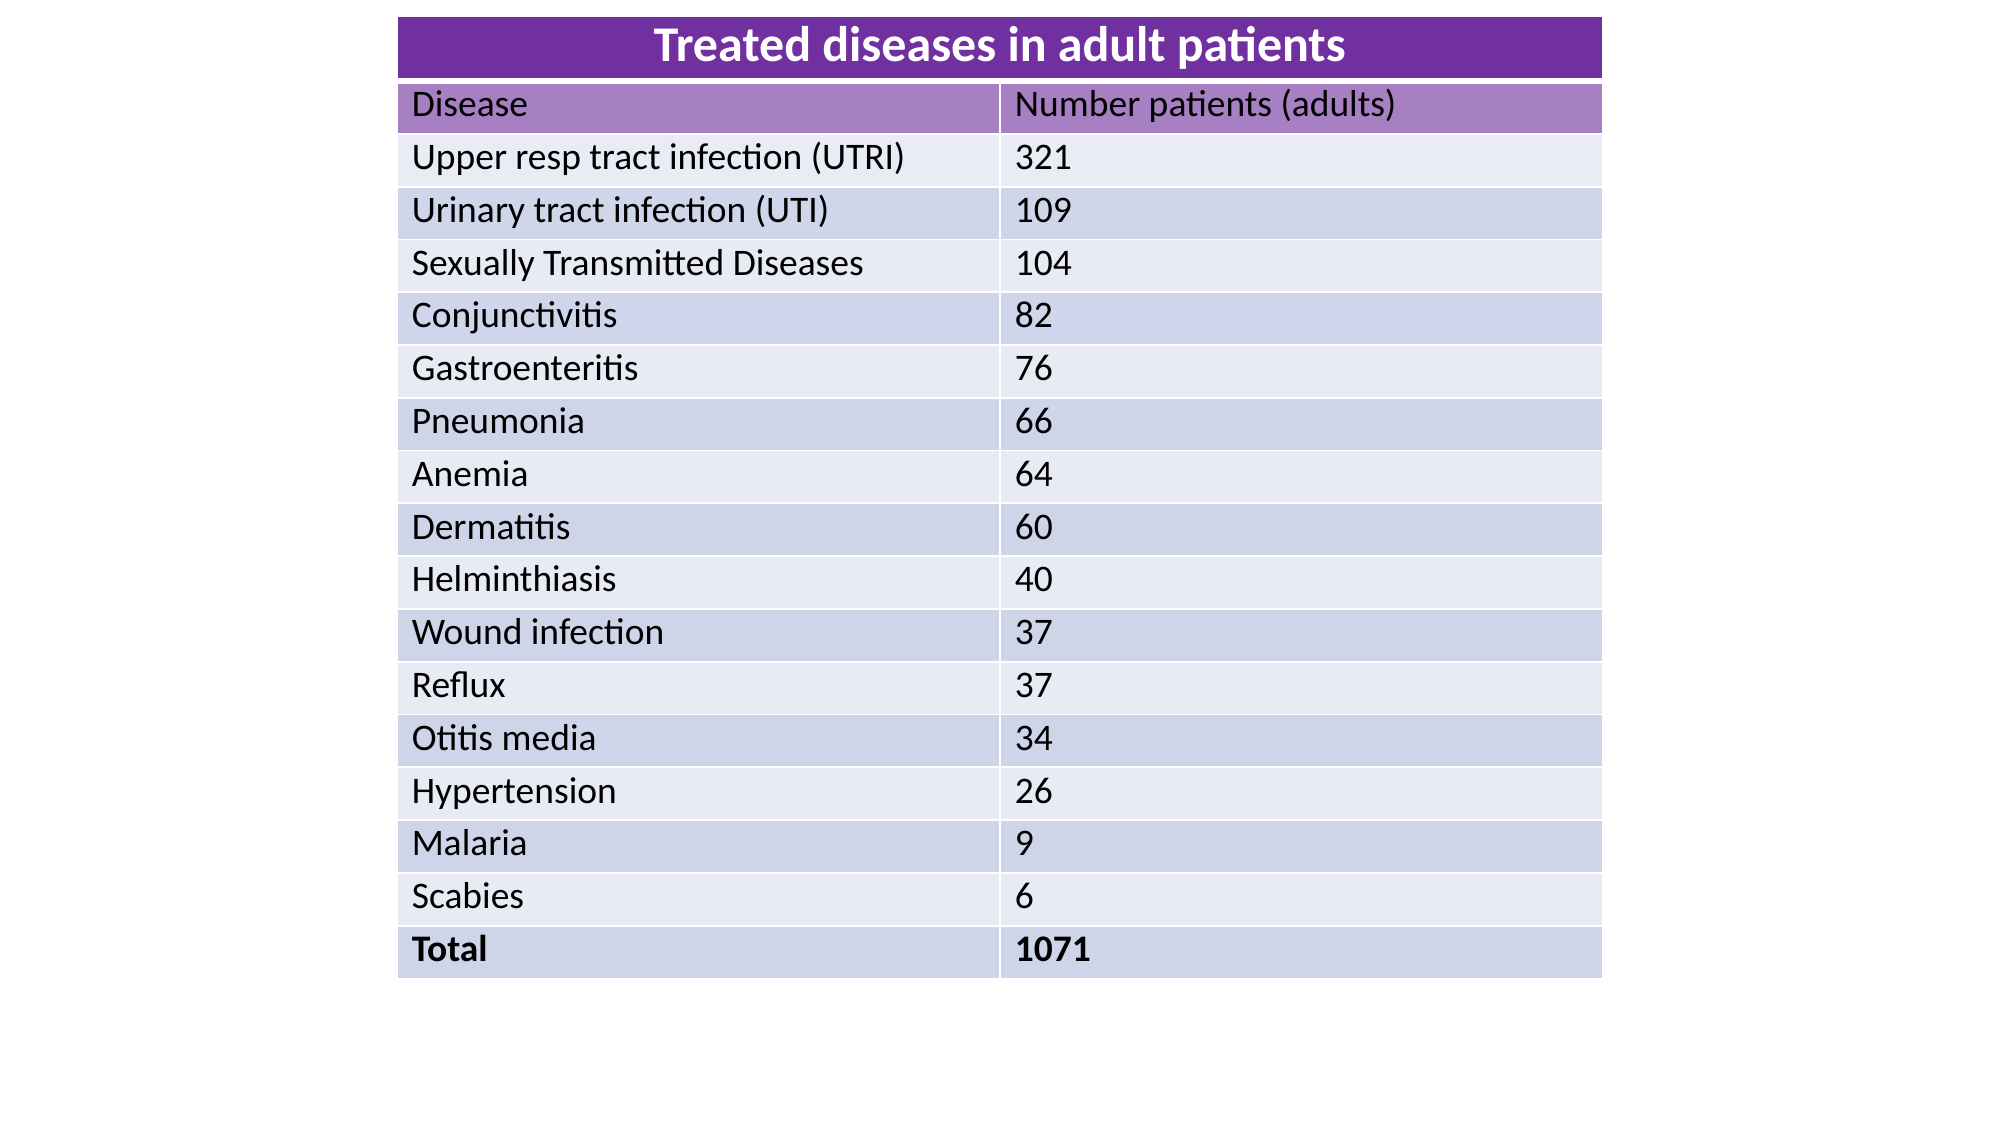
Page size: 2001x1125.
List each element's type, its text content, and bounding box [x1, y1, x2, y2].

table_cell Conjunctivitis [398, 293, 999, 344]
table_cell Helminthiasis [398, 557, 999, 608]
table_cell Total [398, 927, 999, 978]
table_cell Reflux [398, 663, 999, 714]
table_cell 76 [1001, 346, 1602, 397]
table_cell 321 [1001, 135, 1602, 186]
table_cell Anemia [398, 451, 999, 502]
table_cell 64 [1001, 451, 1602, 502]
table_cell 66 [1001, 399, 1602, 450]
table_cell Scabies [398, 874, 999, 925]
table_cell 109 [1001, 188, 1602, 239]
table_cell Upper resp tract infection (UTRI) [398, 135, 999, 186]
table_cell 1071 [1001, 927, 1602, 978]
table_cell Hypertension [398, 768, 999, 819]
table_cell Disease [398, 84, 999, 133]
table_cell 9 [1001, 821, 1602, 872]
table_cell 37 [1001, 610, 1602, 661]
table_cell Dermatitis [398, 504, 999, 555]
table_cell 104 [1001, 240, 1602, 291]
table_cell 26 [1001, 768, 1602, 819]
table_header Treated diseases in adult patients [398, 17, 1602, 78]
table_cell 82 [1001, 293, 1602, 344]
table_cell 37 [1001, 663, 1602, 714]
table_cell Sexually Transmitted Diseases [398, 240, 999, 291]
table_cell Gastroenteritis [398, 346, 999, 397]
table_cell 60 [1001, 504, 1602, 555]
table_cell 40 [1001, 557, 1602, 608]
table_cell Number patients (adults) [1001, 84, 1602, 133]
table_cell Malaria [398, 821, 999, 872]
table_cell Pneumonia [398, 399, 999, 450]
table_cell Otitis media [398, 715, 999, 766]
table_cell Wound infection [398, 610, 999, 661]
table_cell 6 [1001, 874, 1602, 925]
table_cell 34 [1001, 715, 1602, 766]
table_cell Urinary tract infection (UTI) [398, 188, 999, 239]
